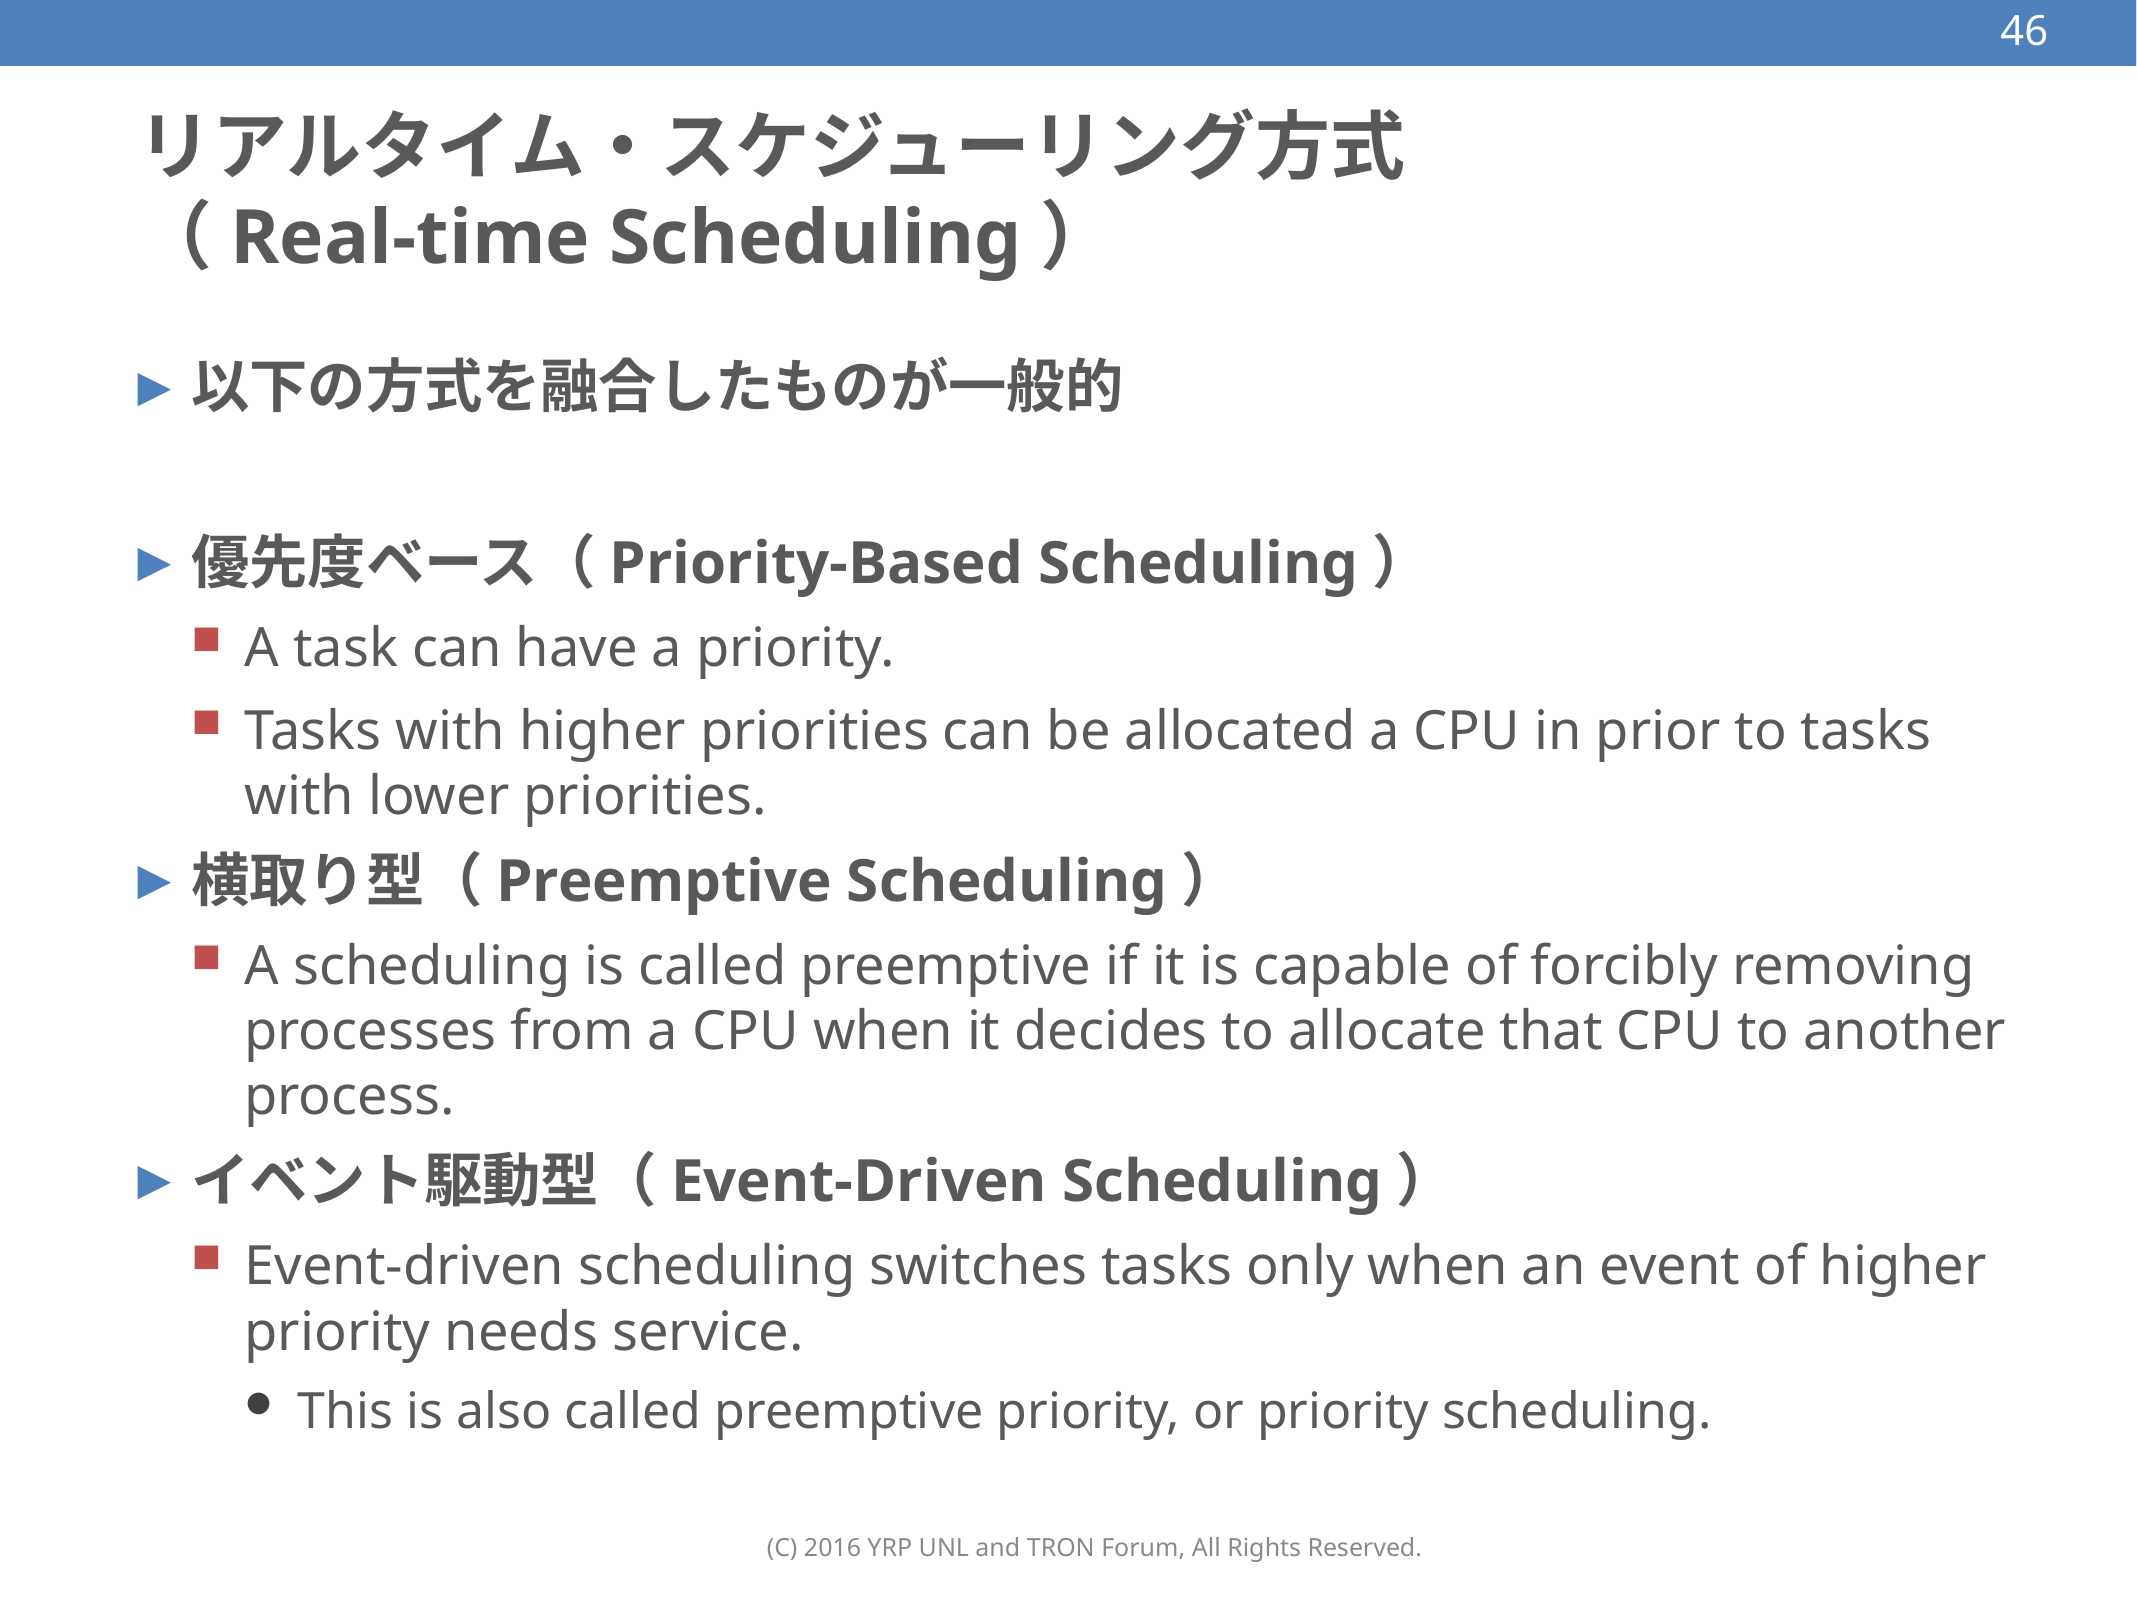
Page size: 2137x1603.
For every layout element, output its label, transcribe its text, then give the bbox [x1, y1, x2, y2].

slide_number 46 [1940, 0, 2070, 64]
title リアルタイム・スケジューリング方式 （Real-time Scheduling） [116, 113, 2073, 264]
footer (C) 2016 YRP UNL and TRON Forum, All Rights Reserved. [117, 1517, 2073, 1577]
list 以下の方式を融合したものが一般的 優先度ベース（Priority-Based Scheduling） A task can have a priority. Tasks with higher priorities can be allocated a CPU in prior to tasks with lower priorities. 横取り型（Preemptive Scheduling） A scheduling is called preemptive if it is capable of forcibly removing processes from a CPU when it decides to allocate that CPU to another process. イベント駆動型（Event-Driven Scheduling） Event-driven scheduling switches tasks only when an event of higher priority needs service. This is also called preemptive priority, or priority scheduling. [116, 338, 2073, 1432]
